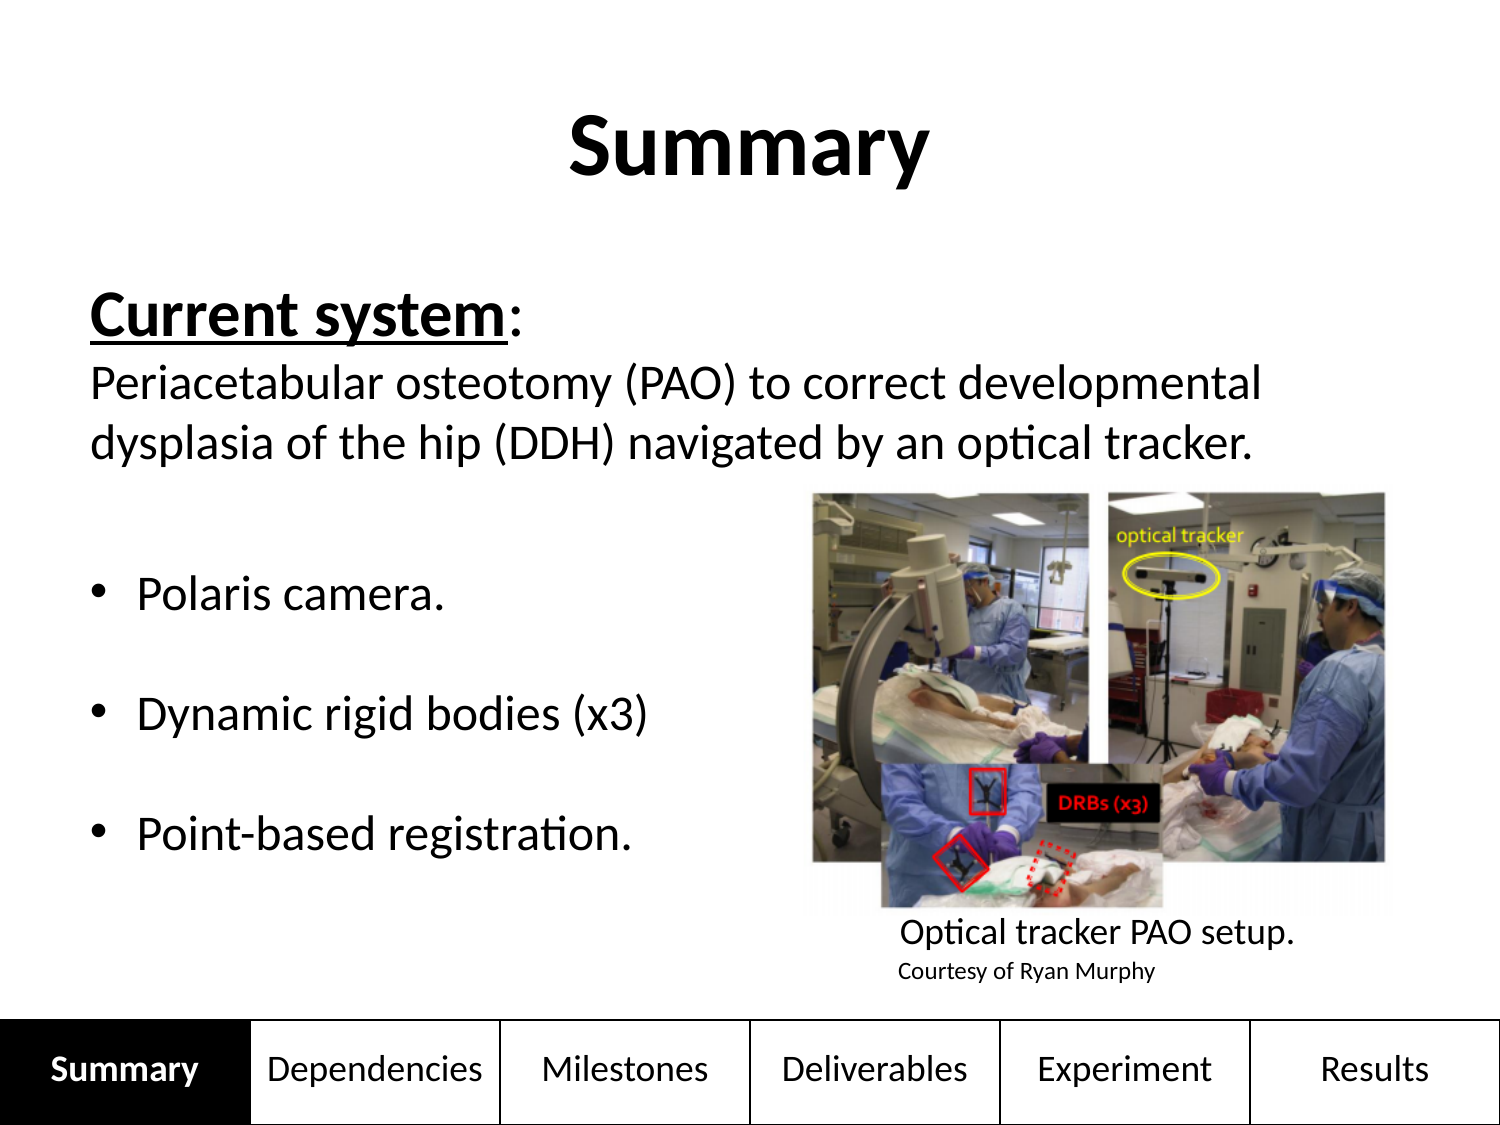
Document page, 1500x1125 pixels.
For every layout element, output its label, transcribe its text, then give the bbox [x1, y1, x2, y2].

table_header Summary [1, 1021, 249, 1124]
table_header Deliverables [751, 1021, 999, 1124]
title Summary [75, 45, 1425, 233]
table_header Experiment [1001, 1021, 1249, 1124]
table_header Dependencies [251, 1021, 499, 1124]
text_box Polaris camera. Dynamic rigid bodies (x3) Point-based registration. [74, 553, 794, 868]
list Current system: Periacetabular osteotomy (PAO) to correct developmental dysplasia of the hip (DDH) navigated by an optical tracker. [75, 262, 1425, 1005]
table_header Milestones [501, 1021, 749, 1124]
table_header Results [1251, 1021, 1499, 1124]
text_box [799, 483, 1394, 993]
